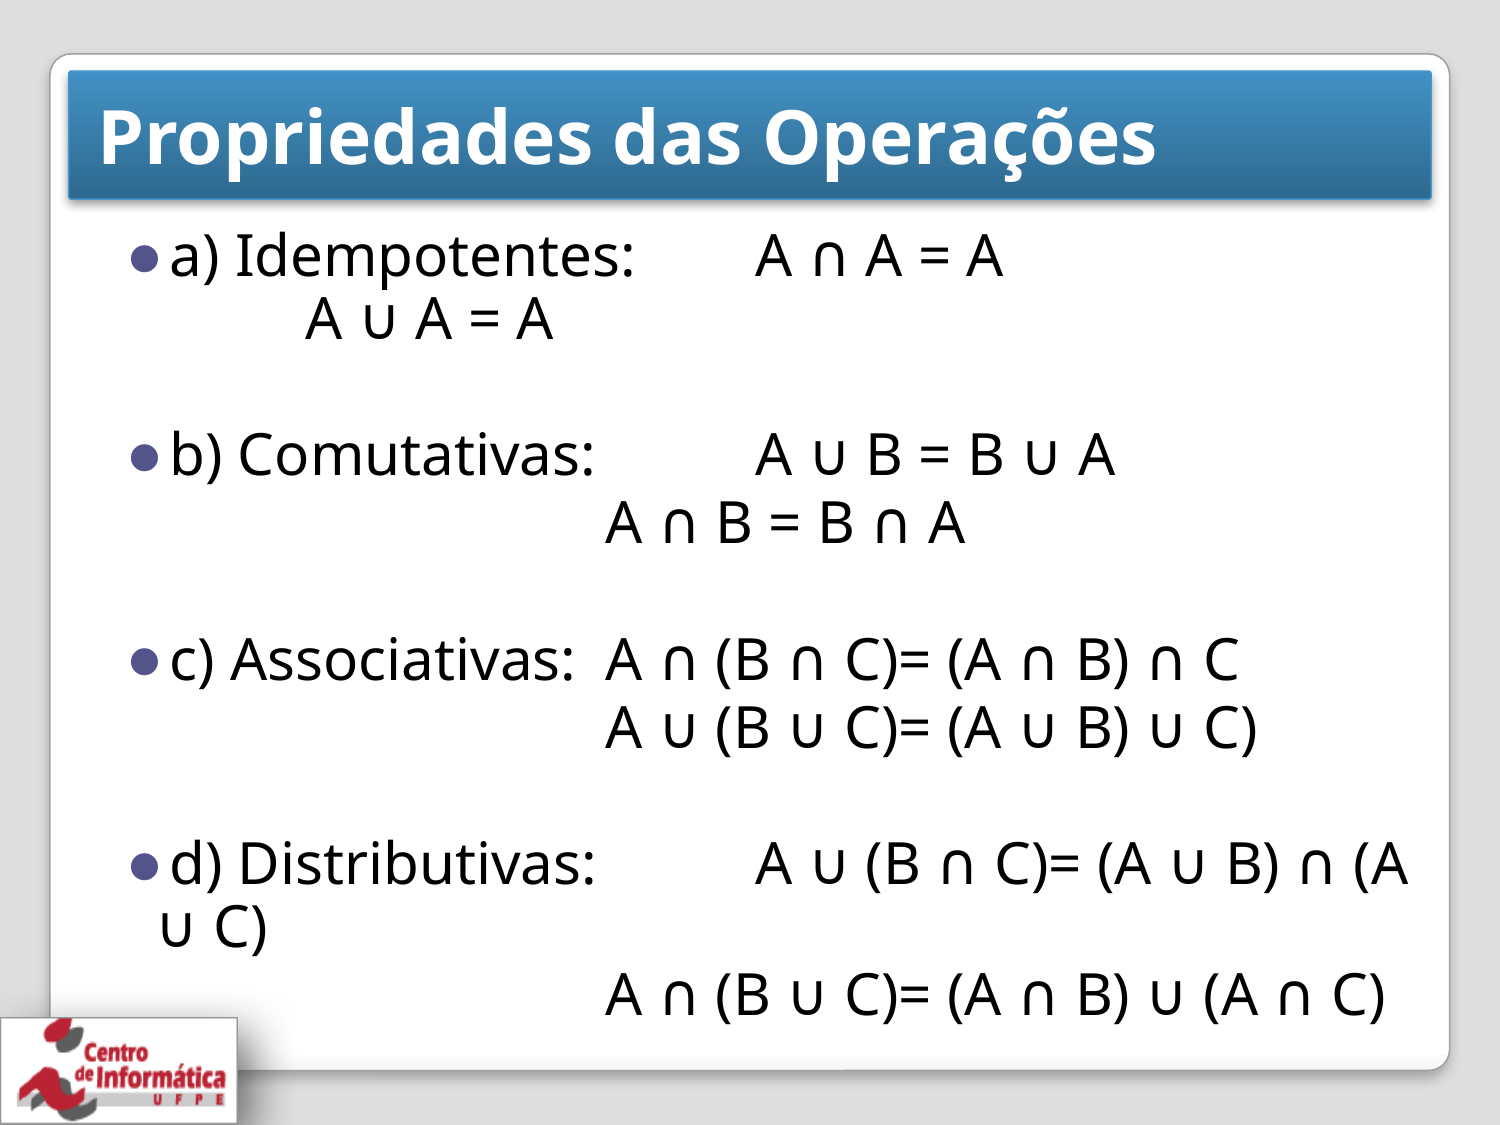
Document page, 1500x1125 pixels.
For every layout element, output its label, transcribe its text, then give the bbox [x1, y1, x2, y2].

picture [0, 1017, 238, 1125]
list a) Idempotentes: A ∩ A = A A ∪ A = A b) Comutativas: A ∪ B = B ∪ A A ∩ B = B ∩ A c) Associativas: A ∩ (B ∩ C)= (A ∩ B) ∩ C A ∪ (B ∪ C)= (A ∪ B) ∪ C) d) Distributivas: A ∪ (B ∩ C)= (A ∪ B) ∩ (A ∪ C) A ∩ (B ∪ C)= (A ∩ B) ∪ (A ∩ C) [82, 210, 1425, 1008]
title Propriedades das Operações [82, 70, 1425, 200]
